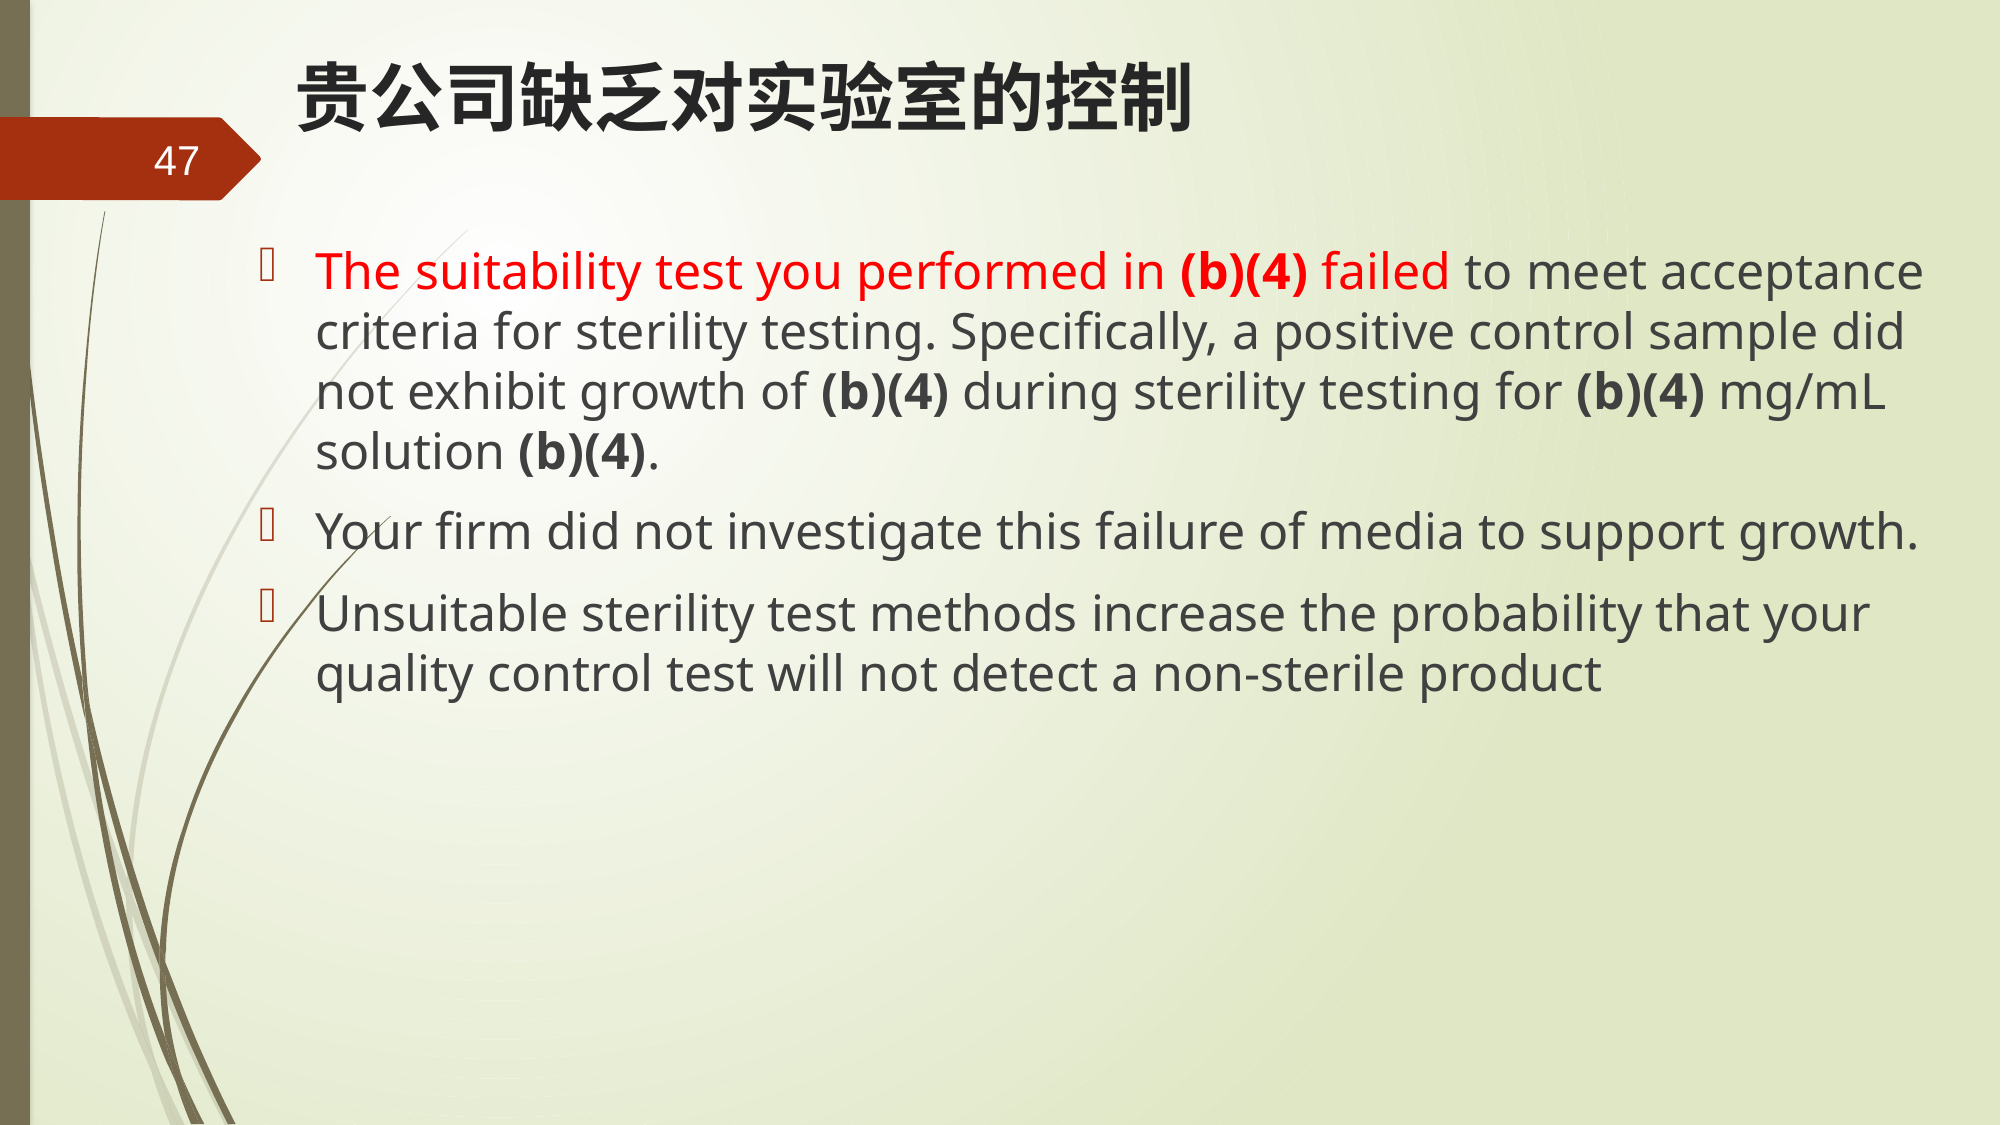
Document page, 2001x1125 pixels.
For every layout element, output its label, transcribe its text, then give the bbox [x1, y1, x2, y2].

list The suitability test you performed in (b)(4) failed to meet acceptance criteria for sterility testing. Specifically, a positive control sample did not exhibit growth of (b)(4) during sterility testing for (b)(4) mg/mL solution (b)(4). Your firm did not investigate this failure of media to support growth. Unsuitable sterility test methods increase the probability that your quality control test will not detect a non-sterile product [244, 231, 1945, 939]
slide_number 47 [87, 129, 216, 190]
title 贵公司缺乏对实验室的控制 [279, 42, 1888, 197]
